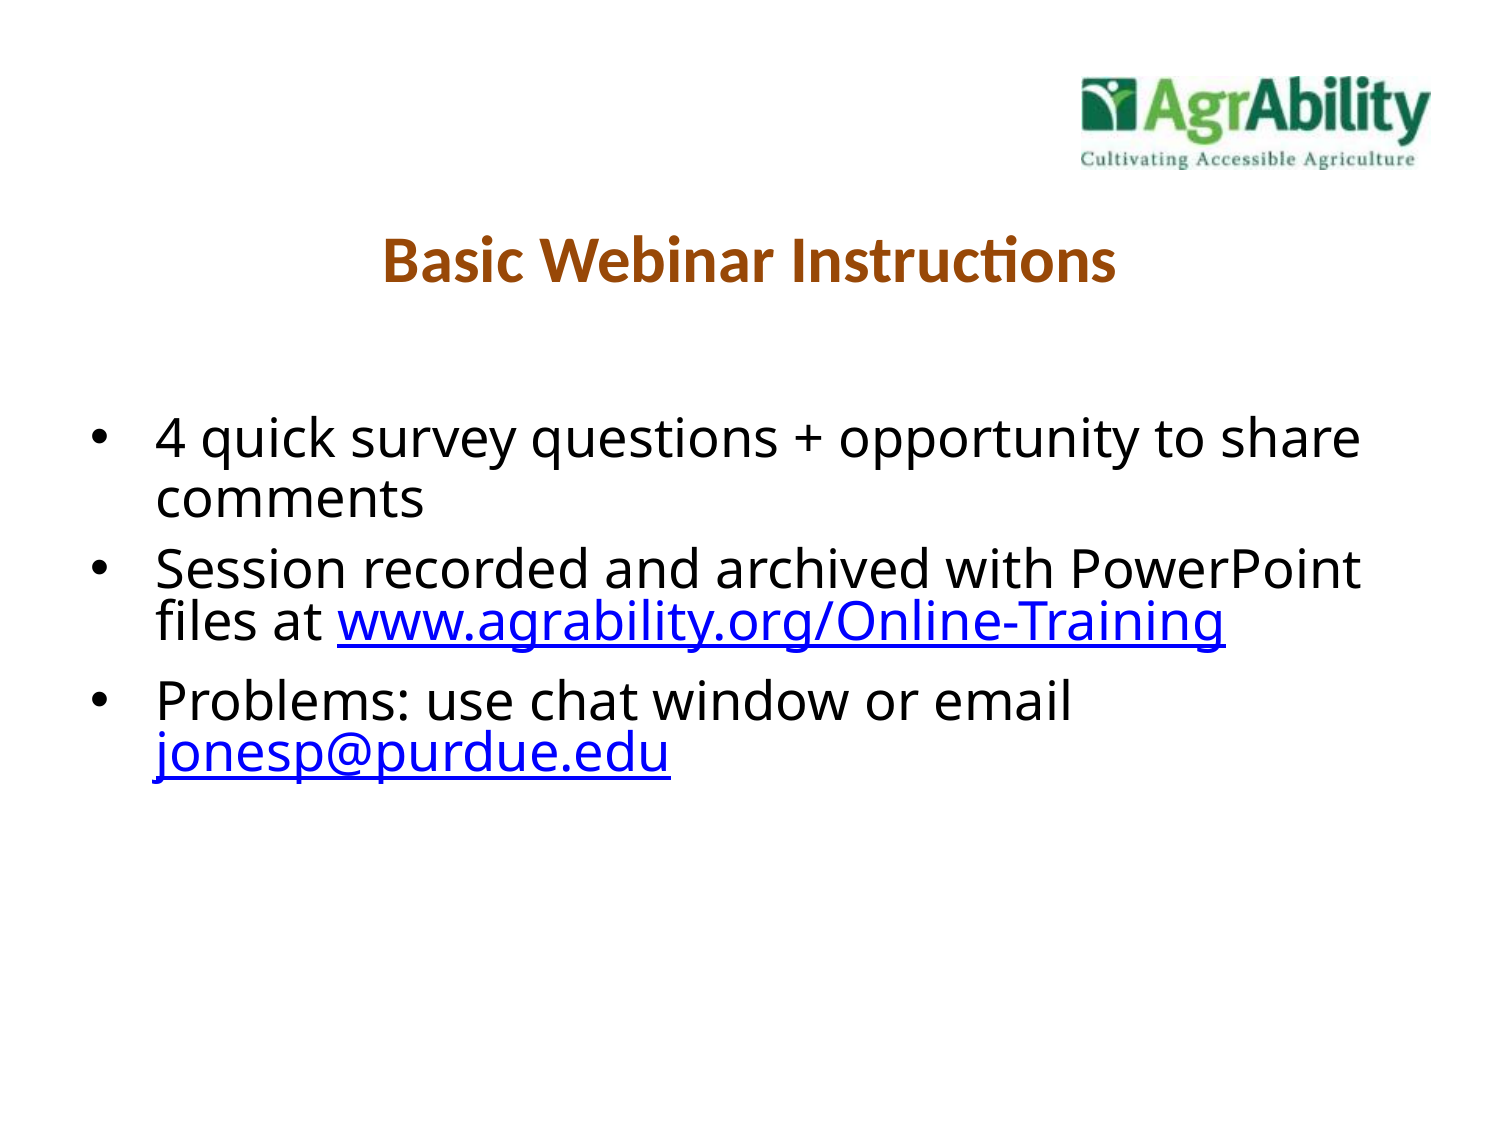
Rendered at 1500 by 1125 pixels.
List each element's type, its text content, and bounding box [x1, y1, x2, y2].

picture [1080, 75, 1431, 170]
title Basic Webinar Instructions [0, 162, 1500, 350]
list 4 quick survey questions + opportunity to share comments Session recorded and archived with PowerPoint files at www.agrability.org/Online-Training Problems: use chat window or email jonesp@purdue.edu [75, 399, 1431, 1100]
